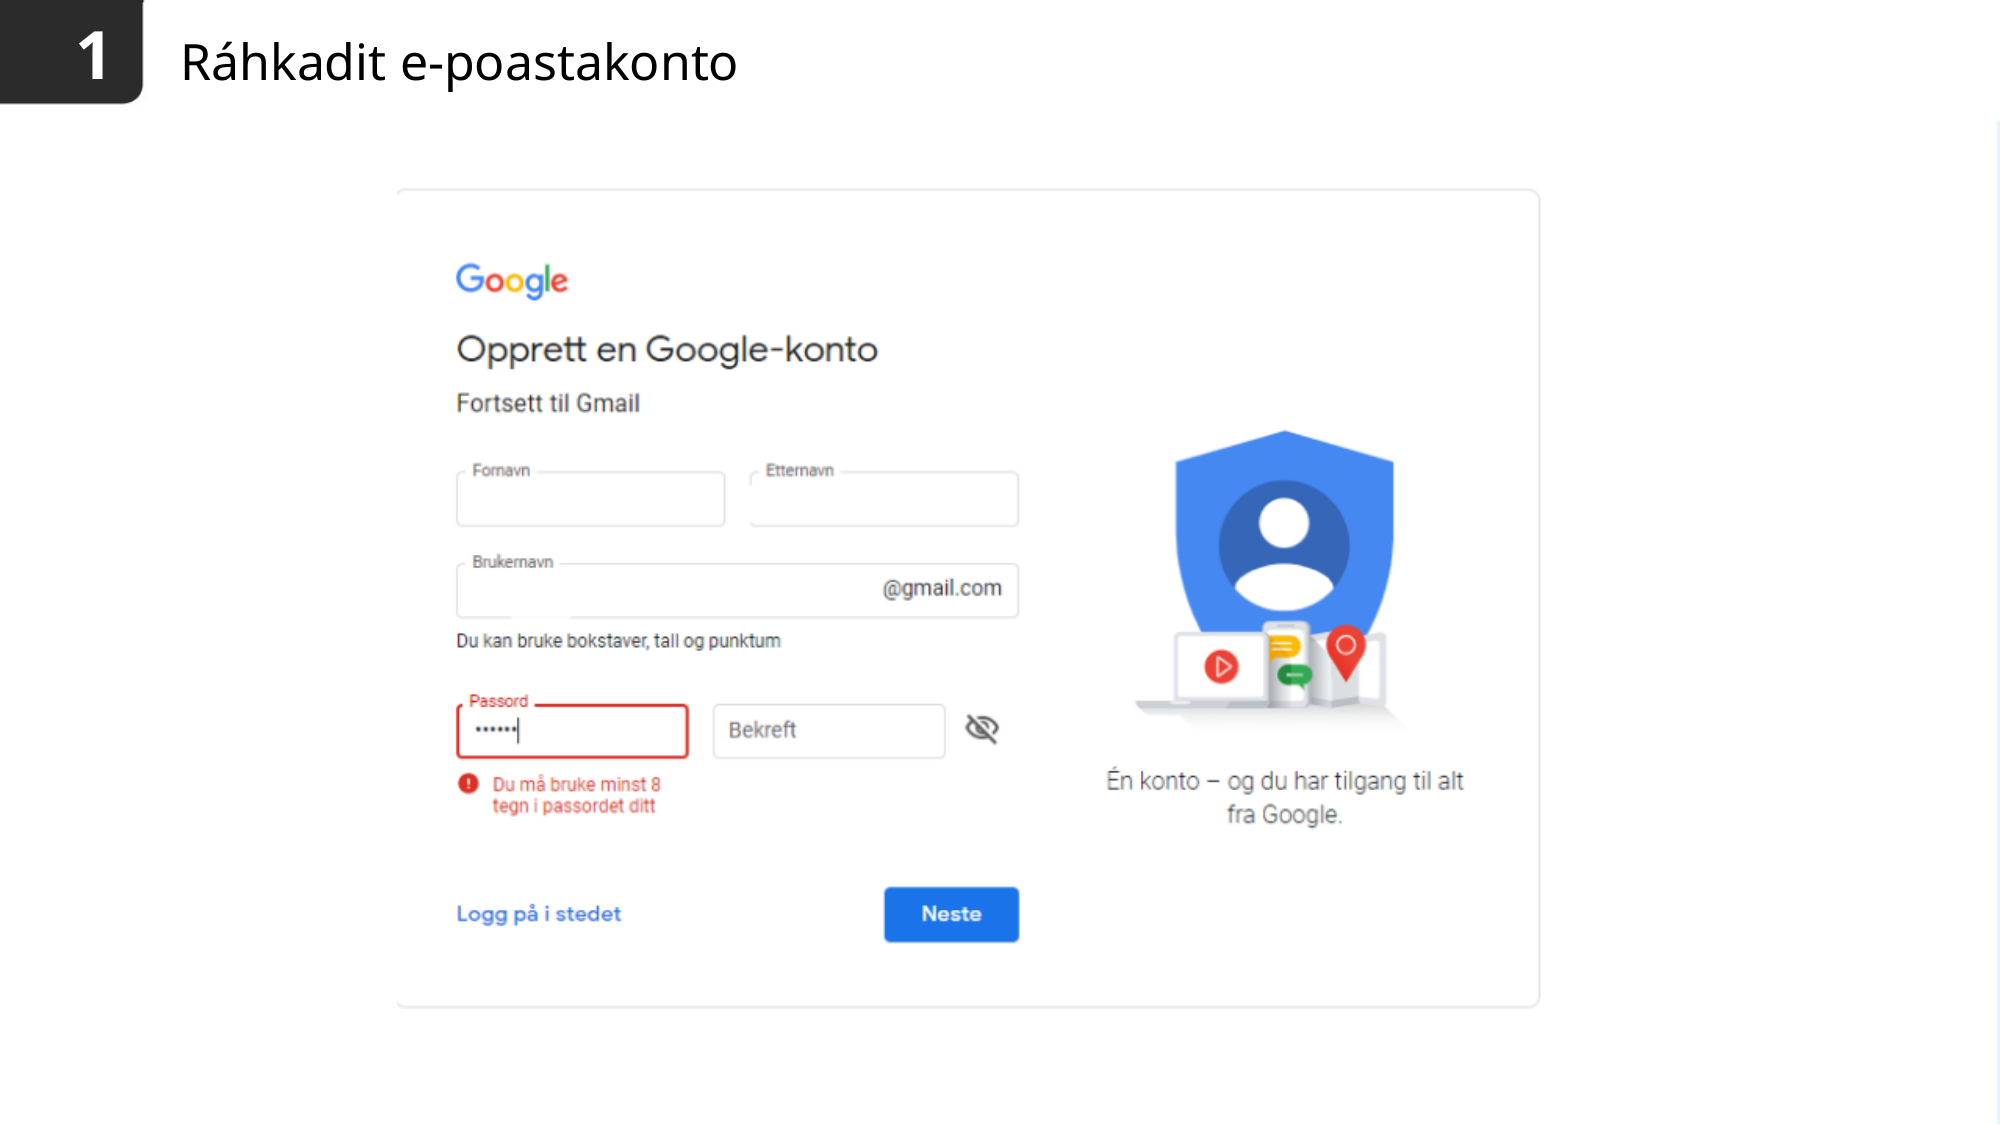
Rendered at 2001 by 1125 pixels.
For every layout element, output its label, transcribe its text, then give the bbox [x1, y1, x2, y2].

title Ráhkadit e-poastakonto [188, 34, 1864, 95]
picture [0, 0, 2000, 1124]
text_box 1 [60, 20, 188, 95]
